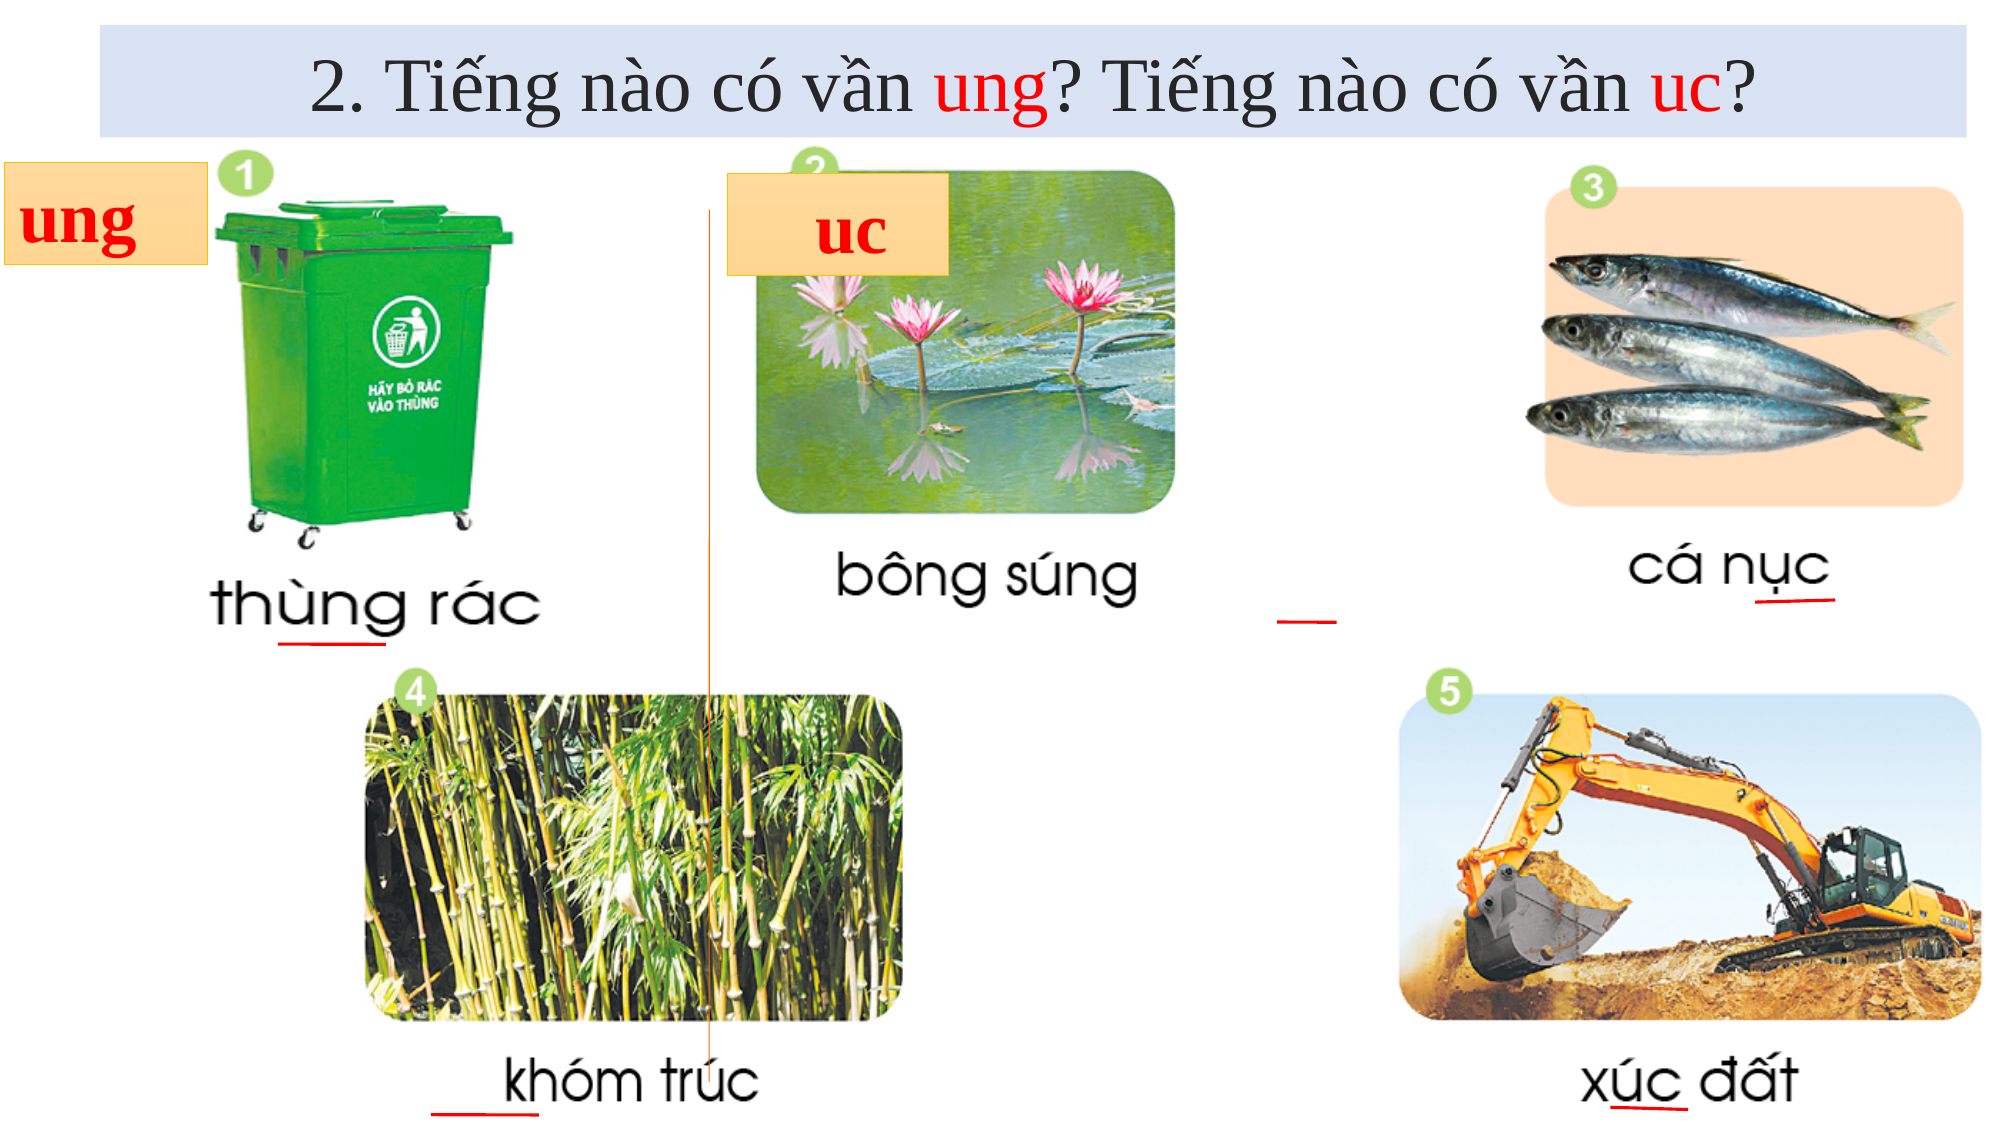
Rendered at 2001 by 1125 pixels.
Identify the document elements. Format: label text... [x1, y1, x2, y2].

text_box ung [4, 162, 191, 265]
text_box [1755, 599, 1836, 603]
picture [353, 664, 930, 1125]
picture [191, 141, 565, 645]
picture [749, 140, 1191, 616]
text_box uc [727, 173, 749, 276]
text_box 2. Tiếng nào có vần ung? Tiếng nào có vần uc? [99, 24, 1967, 138]
picture [1517, 159, 1984, 603]
picture [1381, 664, 2000, 1125]
